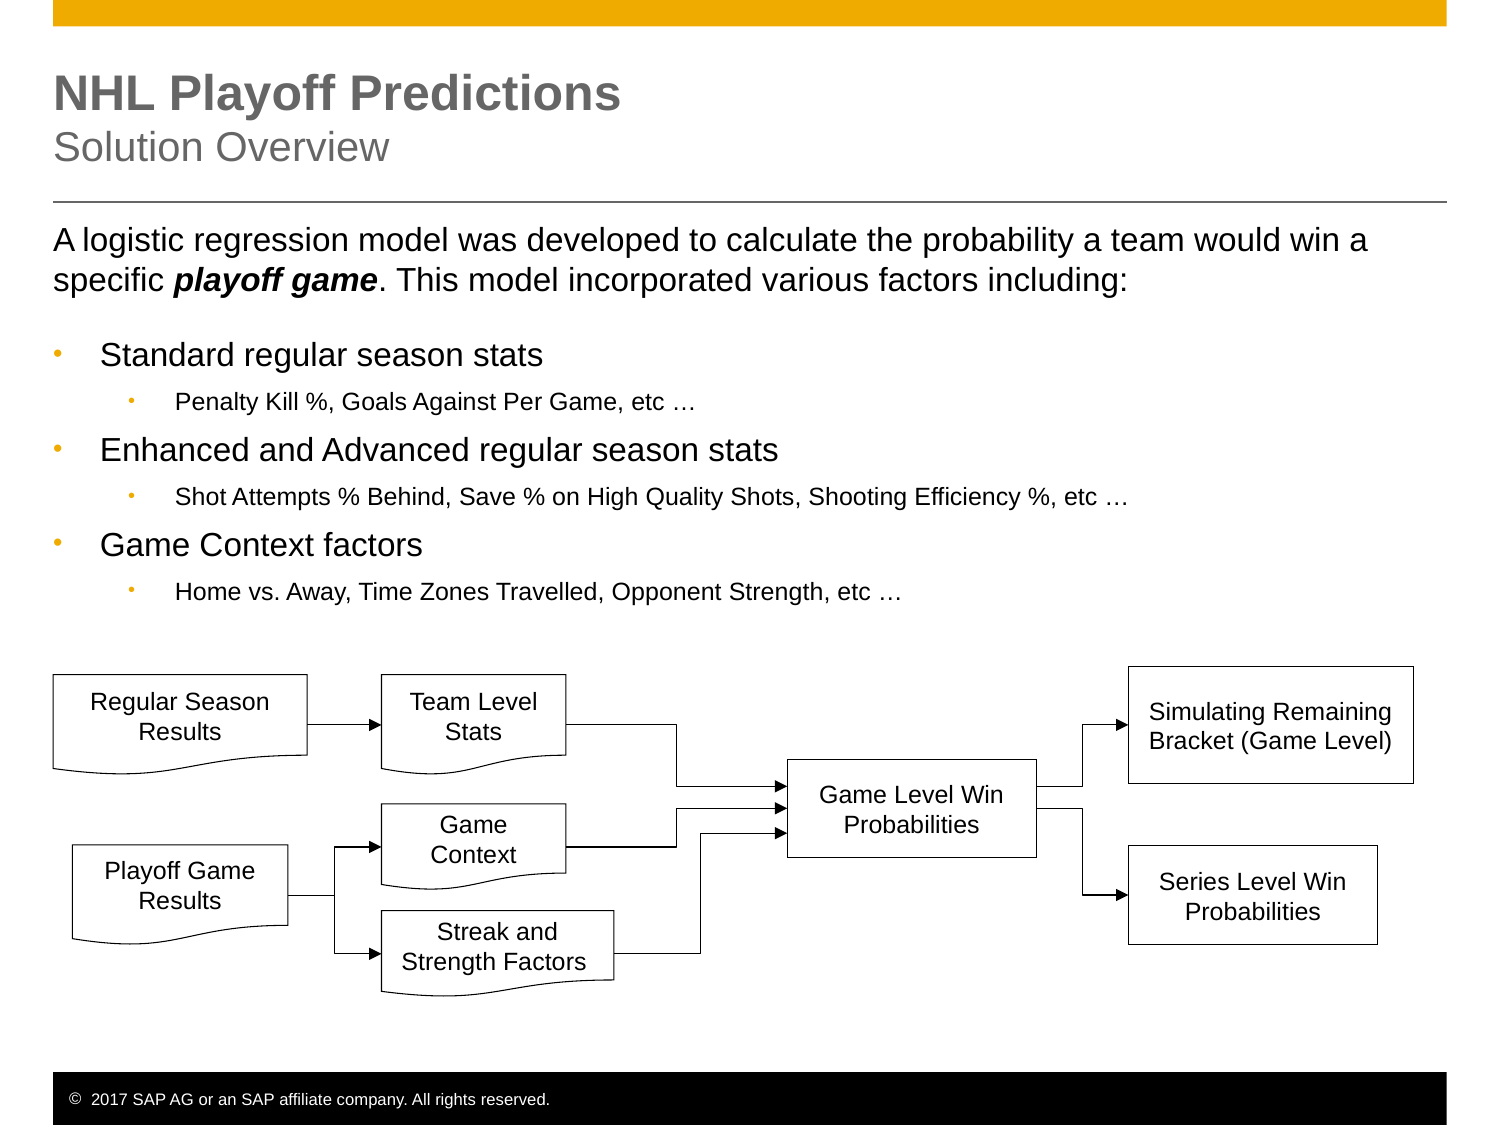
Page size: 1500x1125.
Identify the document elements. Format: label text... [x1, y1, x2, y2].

text_box Game Level Win Probabilities [787, 759, 1037, 858]
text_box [613, 832, 788, 955]
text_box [1036, 807, 1129, 896]
text_box Playoff Game Results [72, 844, 288, 944]
text_box A logistic regression model was developed to calculate the probability a team would win a specific playoff game. This model incorporated various factors including: Standard regular season stats Penalty Kill %, Goals Against Per Game, etc … Enhanced and Advanced regular season stats Shot Attempts % Behind, Save % on High Quality Shots, Shooting Efficiency %, etc … Game Context factors Home vs. Away, Time Zones Travelled, Opponent Strength, etc … [53, 218, 1447, 606]
text_box Regular Season Results [53, 674, 308, 774]
text_box Streak and Strength Factors [381, 910, 614, 996]
text_box Simulating Remaining Bracket (Game Level) [1128, 666, 1414, 784]
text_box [1036, 724, 1129, 787]
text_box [565, 807, 788, 848]
text_box Team Level Stats [381, 674, 566, 774]
text_box Series Level Win Probabilities [1128, 845, 1378, 945]
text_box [287, 846, 382, 894]
title NHL Playoff Predictions Solution Overview [53, 53, 1447, 178]
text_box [287, 894, 382, 955]
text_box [565, 724, 788, 787]
text_box Game Context [381, 803, 566, 890]
